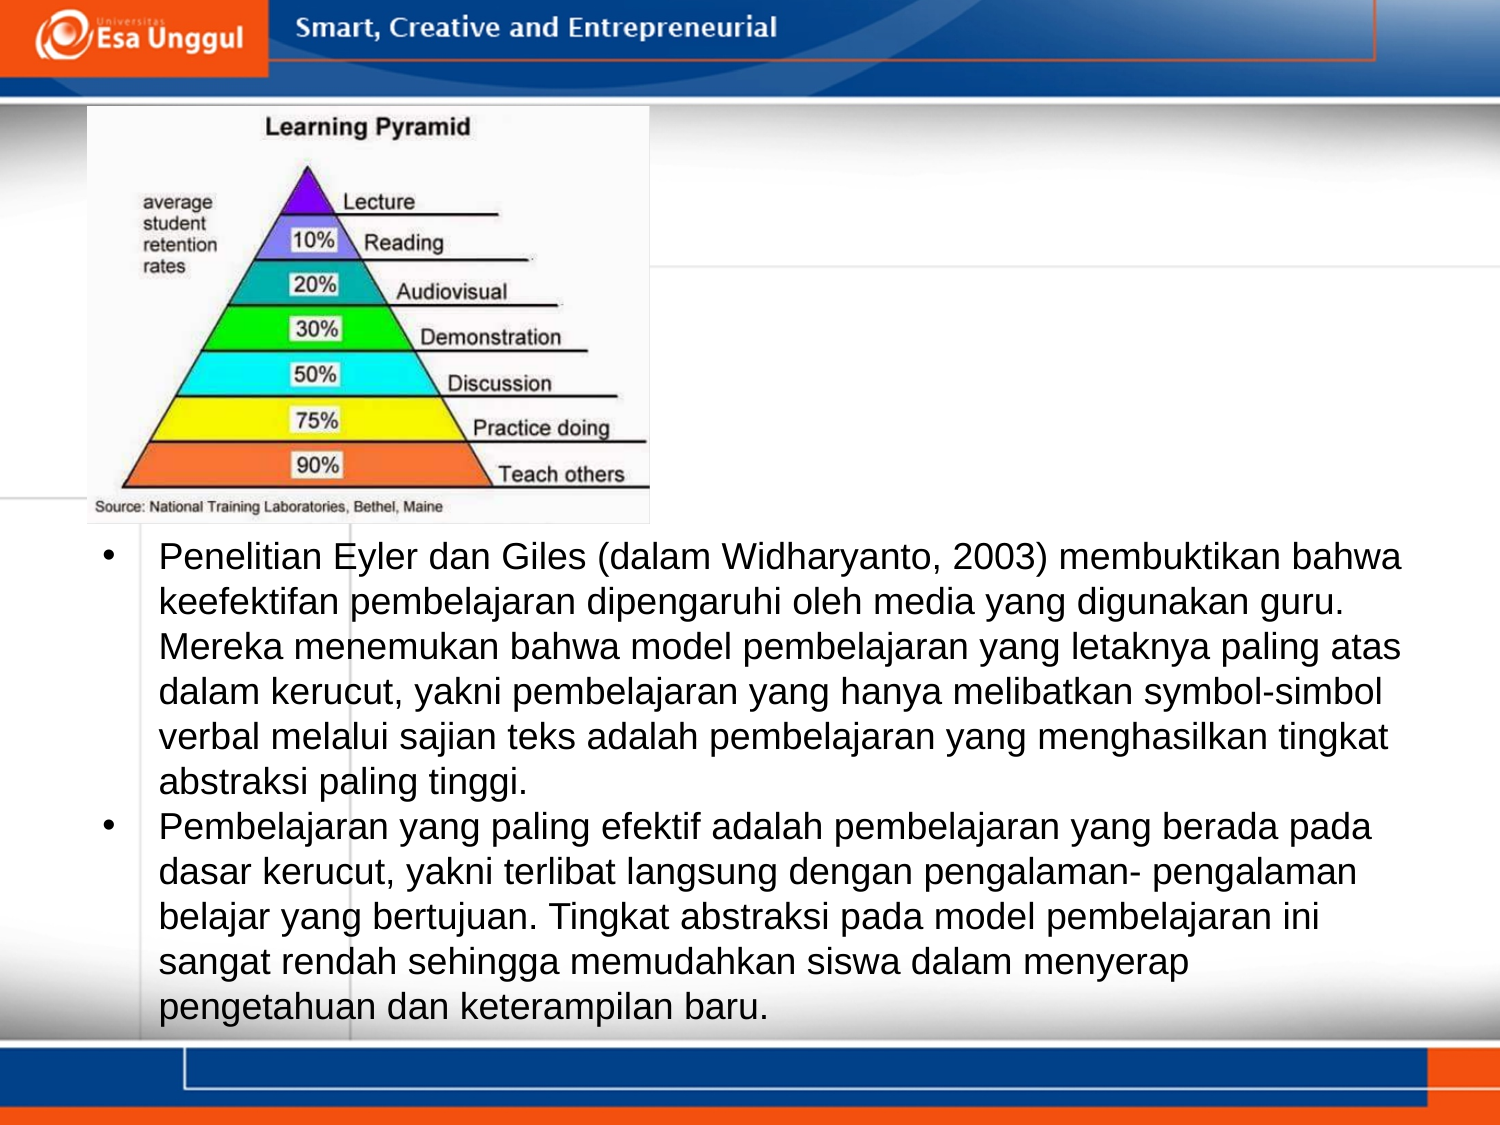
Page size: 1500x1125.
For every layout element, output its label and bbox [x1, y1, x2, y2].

picture [0, 0, 1500, 1125]
list [87, 106, 651, 526]
